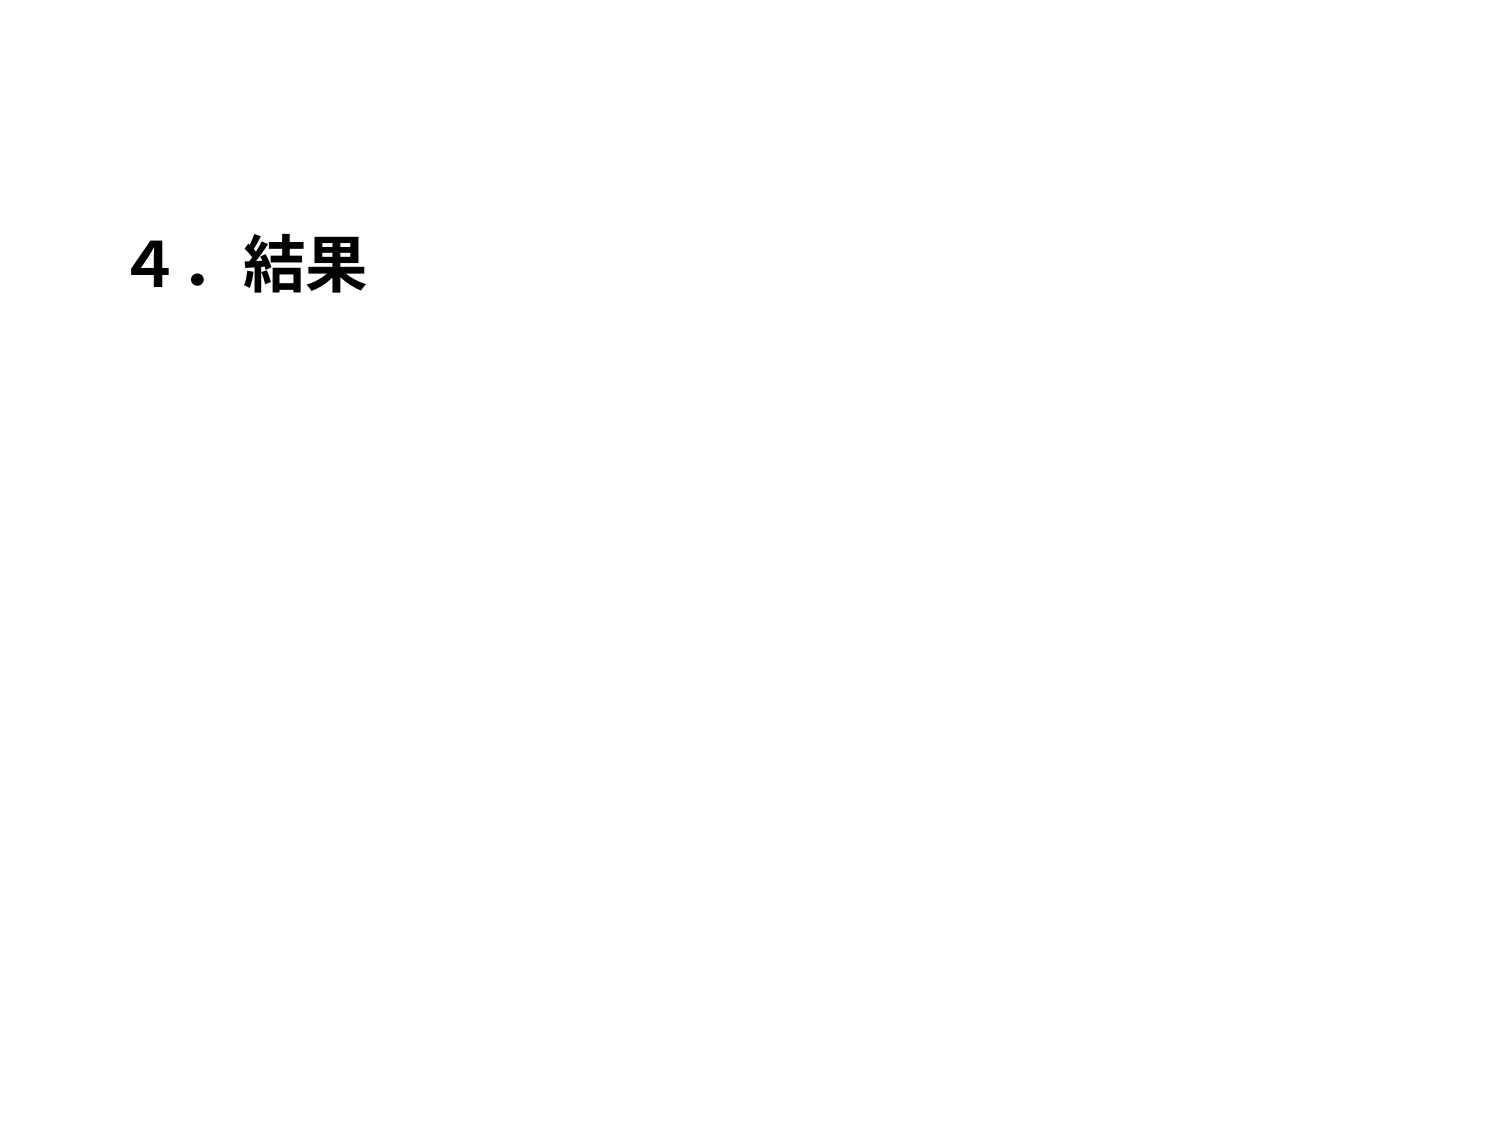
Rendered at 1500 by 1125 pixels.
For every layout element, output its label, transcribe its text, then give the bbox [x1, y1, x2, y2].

title ４．結果 [103, 165, 1397, 369]
